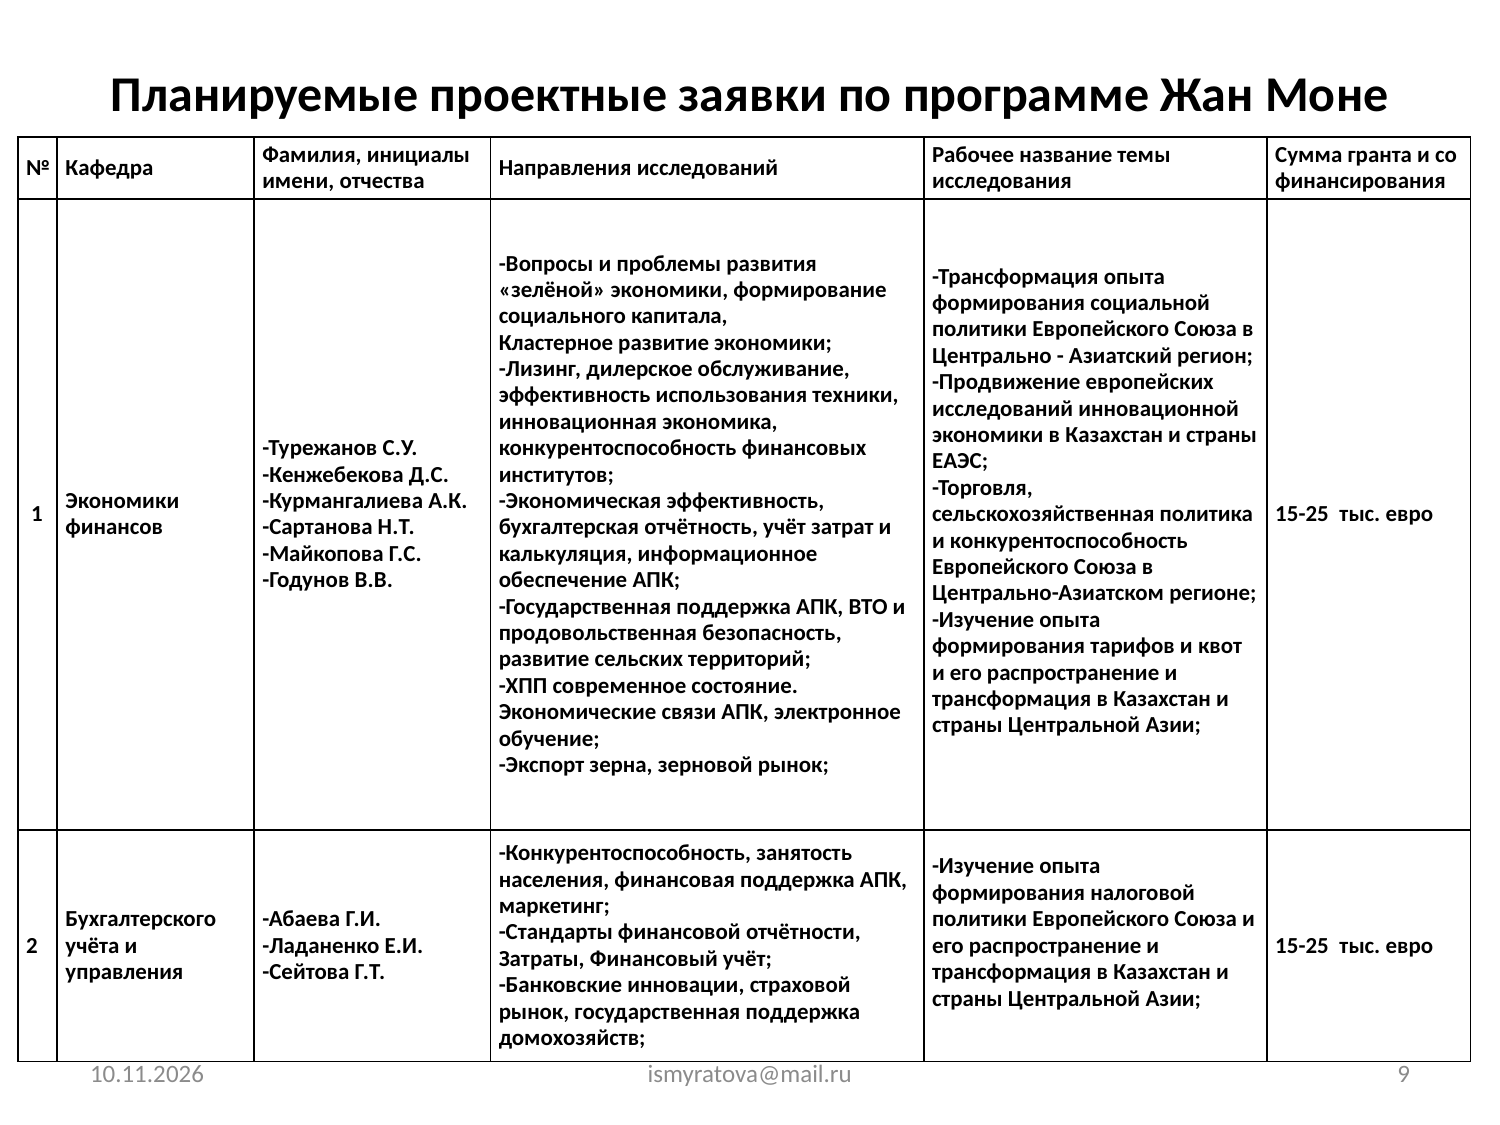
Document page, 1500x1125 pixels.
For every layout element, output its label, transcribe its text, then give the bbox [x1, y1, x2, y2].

table_cell -Вопросы и проблемы развития «зелёной» экономики, формирование социального капитала, Кластерное развитие экономики; -Лизинг, дилерское обслуживание, эффективность использования техники, инновационная экономика, конкурентоспособность финансовых институтов; -Экономическая эффективность, бухгалтерская отчётность, учёт затрат и калькуляция, информационное обеспечение АПК; -Государственная поддержка АПК, ВТО и продовольственная безопасность, развитие сельских территорий; -ХПП современное состояние. Экономические связи АПК, электронное обучение; -Экспорт зерна, зерновой рынок; [491, 200, 923, 829]
table_cell 15-25 тыс. евро [1268, 831, 1470, 1061]
table_cell -Абаева Г.И. -Ладаненко Е.И. -Сейтова Г.Т. [255, 831, 490, 1061]
table_header Фамилия, инициалы имени, отчества [255, 138, 490, 198]
table_header Сумма гранта и со финансирования [1268, 138, 1470, 198]
table_cell -Конкурентоспособность, занятость населения, финансовая поддержка АПК, маркетинг; -Стандарты финансовой отчётности, Затраты, Финансовый учёт; -Банковские инновации, страховой рынок, государственная поддержка домохозяйств; [491, 831, 923, 1061]
table_cell 1 [19, 200, 56, 829]
table_header Направления исследований [491, 138, 923, 198]
table_header Рабочее название темы исследования [925, 138, 1266, 198]
table_cell -Турежанов С.У. -Кенжебекова Д.С. -Курмангалиева А.К. -Сартанова Н.Т. -Майкопова Г.С. -Годунов В.В. [255, 200, 490, 829]
table_cell -Изучение опыта формирования налоговой политики Европейского Союза и его распространение и трансформация в Казахстан и страны Центральной Азии; [925, 831, 1266, 1061]
table_cell Экономики финансов [58, 200, 253, 829]
table_cell 2 [19, 831, 56, 1061]
footer ismyratova@mail.ru [512, 1042, 988, 1103]
table_header Кафедра [58, 138, 253, 198]
table_cell -Трансформация опыта формирования социальной политики Европейского Союза в Центрально - Азиатский регион; -Продвижение европейских исследований инновационной экономики в Казахстан и страны ЕАЭС; -Торговля, сельскохозяйственная политика и конкурентоспособность Европейского Союза в Центрально-Азиатском регионе; -Изучение опыта формирования тарифов и квот и его распространение и трансформация в Казахстан и страны Центральной Азии; [925, 200, 1266, 829]
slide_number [75, 1042, 425, 1103]
table_cell 15-25 тыс. евро [1268, 200, 1470, 829]
table_cell Бухгалтерского учёта и управления [58, 831, 253, 1061]
slide_number 9 [1074, 1042, 1425, 1103]
table_header № [19, 138, 56, 198]
title Планируемые проектные заявки по программе Жан Моне [75, 45, 1425, 136]
